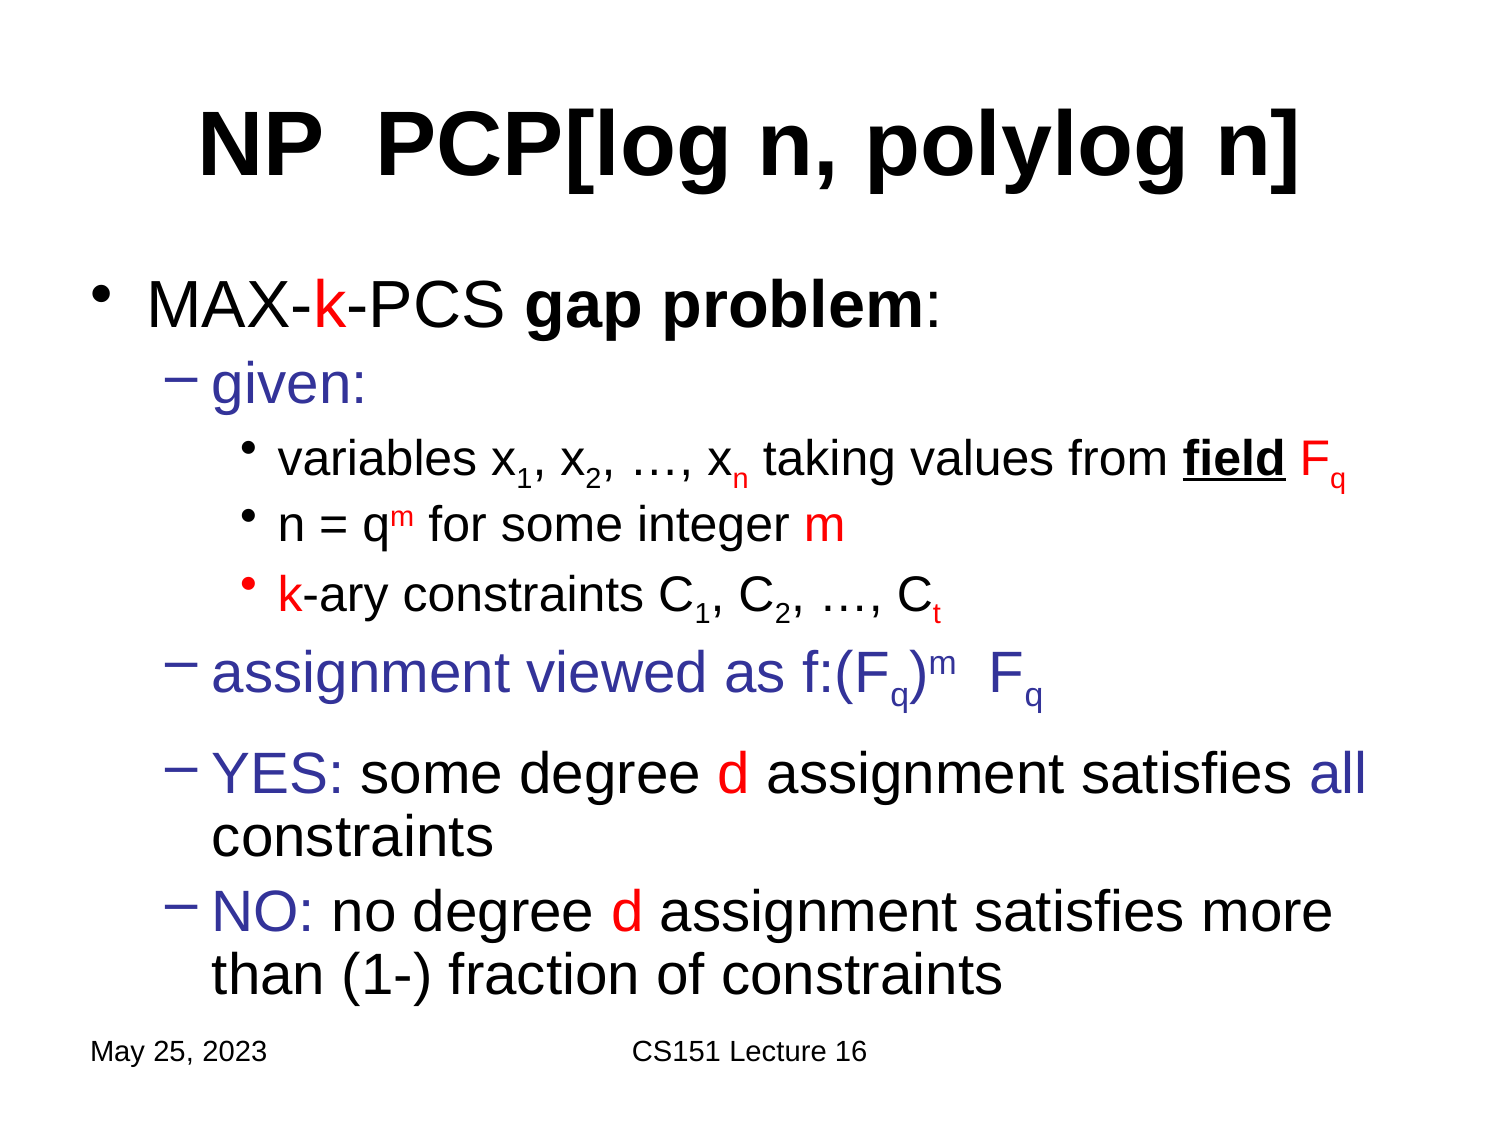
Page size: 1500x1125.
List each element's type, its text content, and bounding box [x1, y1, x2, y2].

footer CS151 Lecture 16 [512, 1024, 988, 1103]
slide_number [74, 1024, 426, 1103]
